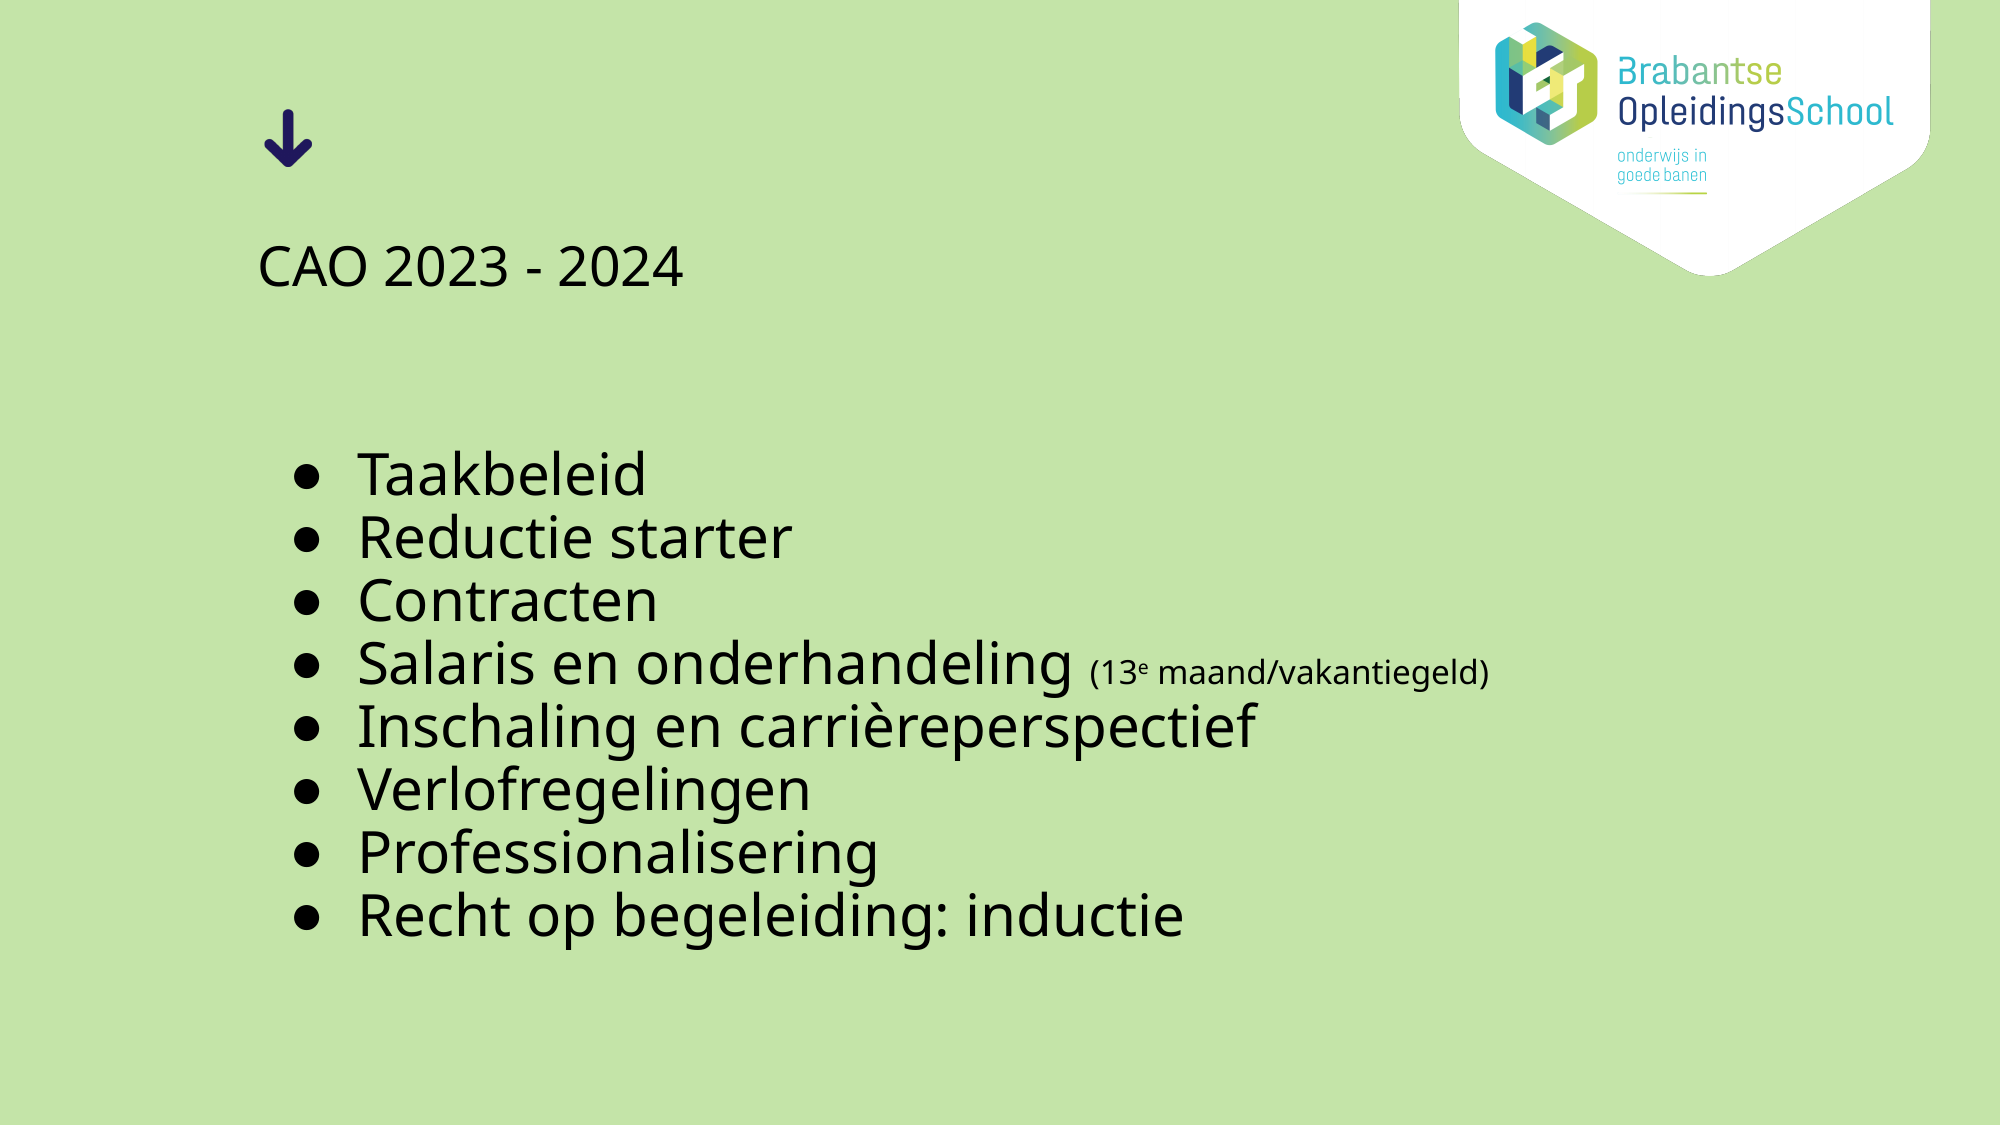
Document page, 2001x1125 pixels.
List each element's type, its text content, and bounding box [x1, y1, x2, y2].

picture [1458, 0, 1931, 276]
list Taakbeleid Reductie starter Contracten Salaris en onderhandeling (13e maand/vakantiegeld) Inschaling en carrièreperspectief Verlofregelingen Professionalisering Recht op begeleiding: inductie [242, 360, 1933, 1108]
title CAO 2023 - 2024 [242, 176, 1420, 360]
picture [265, 110, 312, 167]
